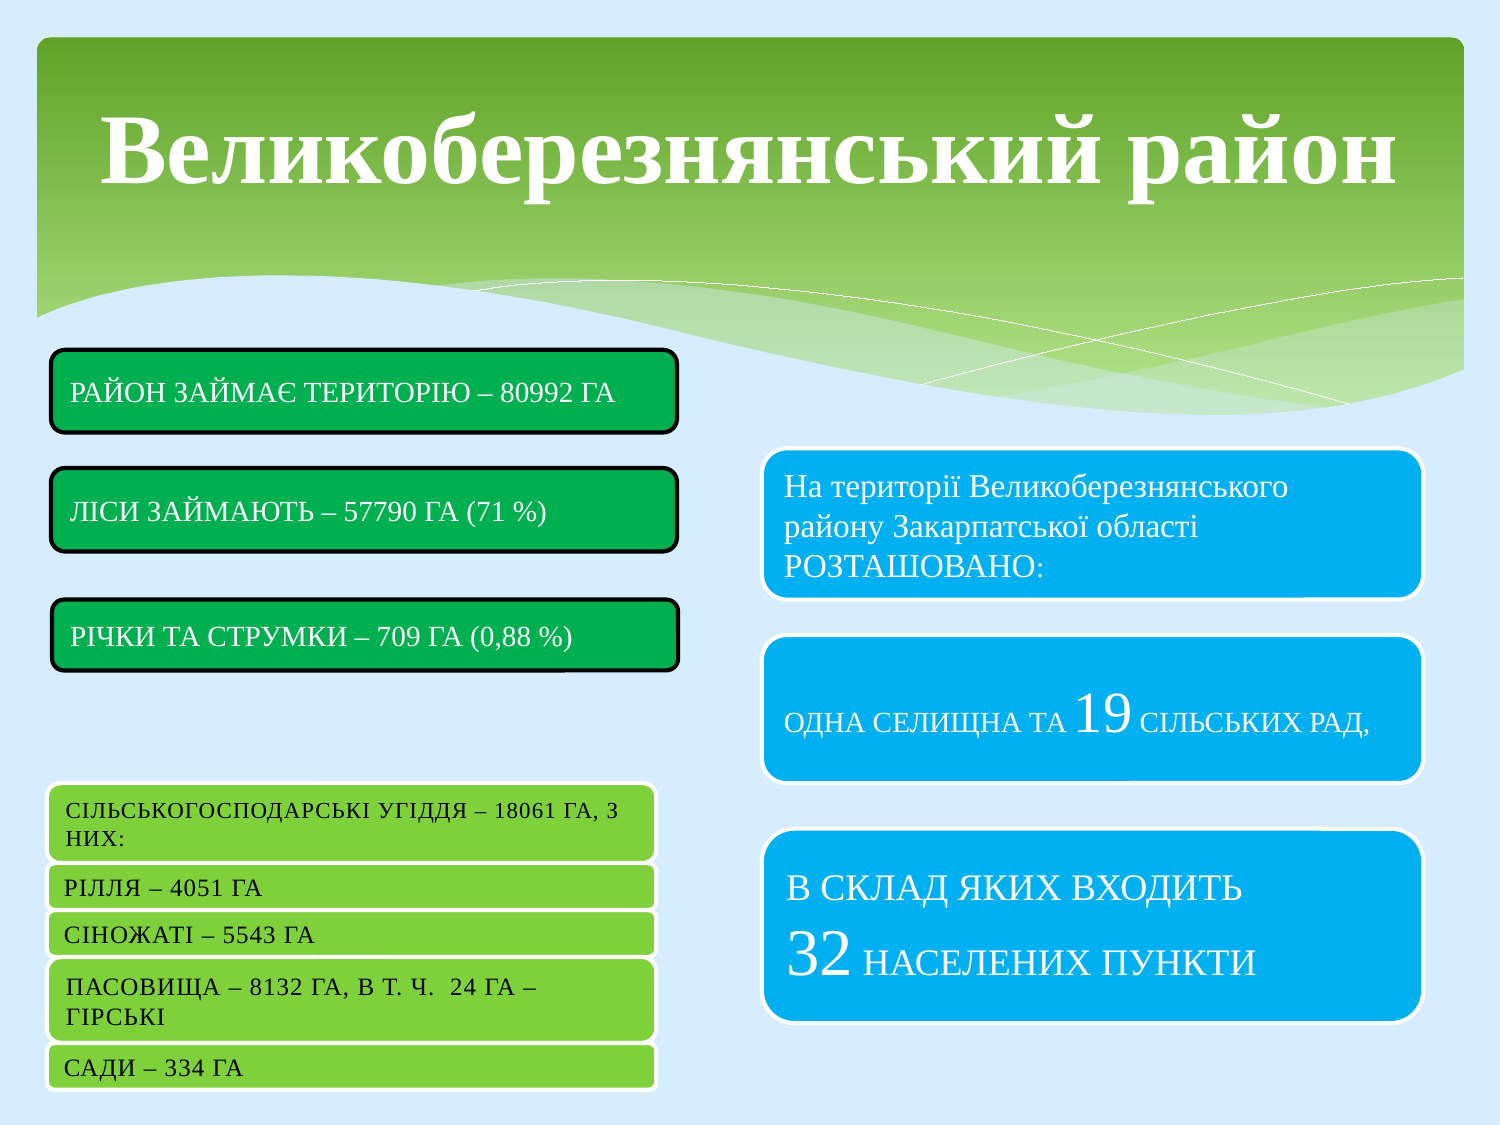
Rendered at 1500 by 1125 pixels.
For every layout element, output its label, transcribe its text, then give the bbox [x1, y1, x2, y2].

text_box На території Великоберезнянського району Закарпатської області РОЗТАШОВАНО: [759, 446, 1426, 602]
text_box СІЛЬСЬКОГОСПОДАРСЬКІ УГІДДЯ – 18061 ГА, З НИХ: [44, 780, 659, 862]
text_box САДИ – 334 ГА [44, 1040, 659, 1092]
text_box РІЧКИ ТА СТРУМКИ – 709 ГА (0,88 %) [49, 597, 681, 673]
title Великоберезнянський район [75, 55, 1425, 291]
text_box ПАСОВИЩА – 8132 ГА, В Т. Ч. 24 ГА – ГІРСЬКІ [44, 959, 659, 1041]
text_box ОДНА СЕЛИЩНА ТА 19 СІЛЬСЬКИХ РАД, [759, 632, 1426, 786]
text_box ЛІСИ ЗАЙМАЮТЬ – 57790 ГА (71 %) [48, 465, 680, 554]
text_box СІНОЖАТІ – 5543 ГА [44, 910, 659, 960]
text_box В СКЛАД ЯКИХ ВХОДИТЬ 32 НАСЕЛЕНИХ ПУНКТИ [759, 826, 1426, 1026]
text_box РІЛЛЯ – 4051 ГА [44, 861, 659, 913]
text_box РАЙОН ЗАЙМАЄ ТЕРИТОРІЮ – 80992 ГА [48, 347, 680, 435]
